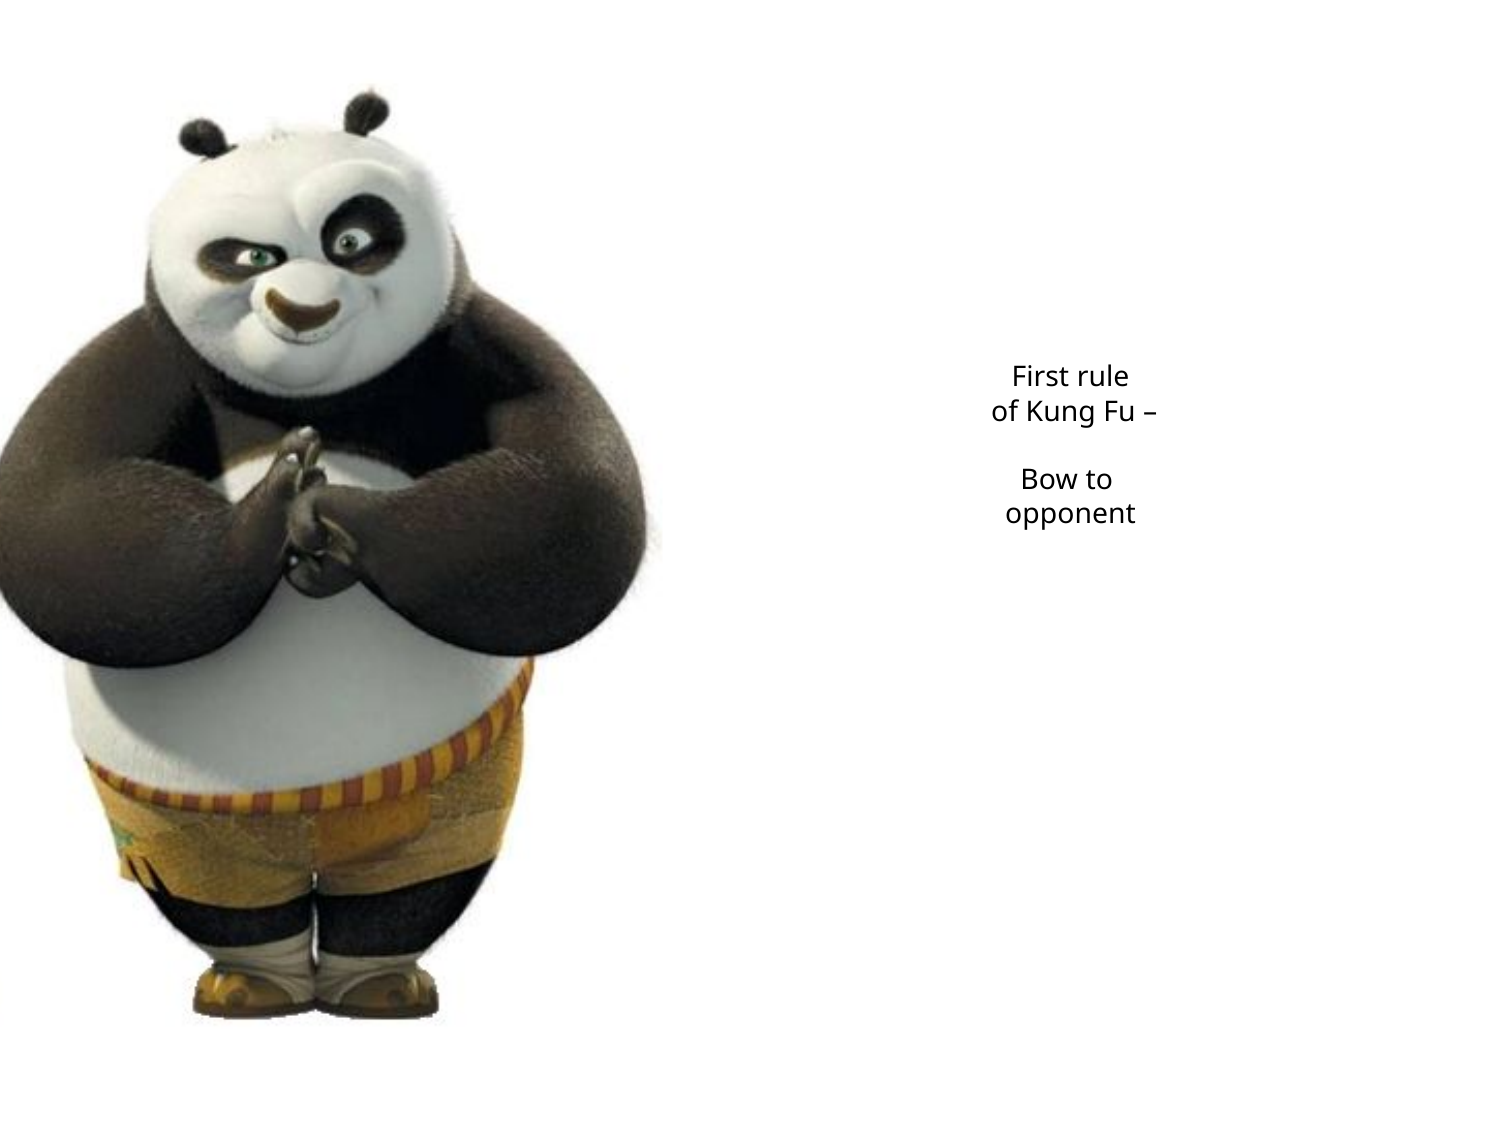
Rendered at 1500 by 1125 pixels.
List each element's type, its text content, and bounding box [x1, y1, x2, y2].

title First rule of Kung Fu – Bow to opponent [737, 349, 1500, 538]
picture [0, 77, 733, 1049]
